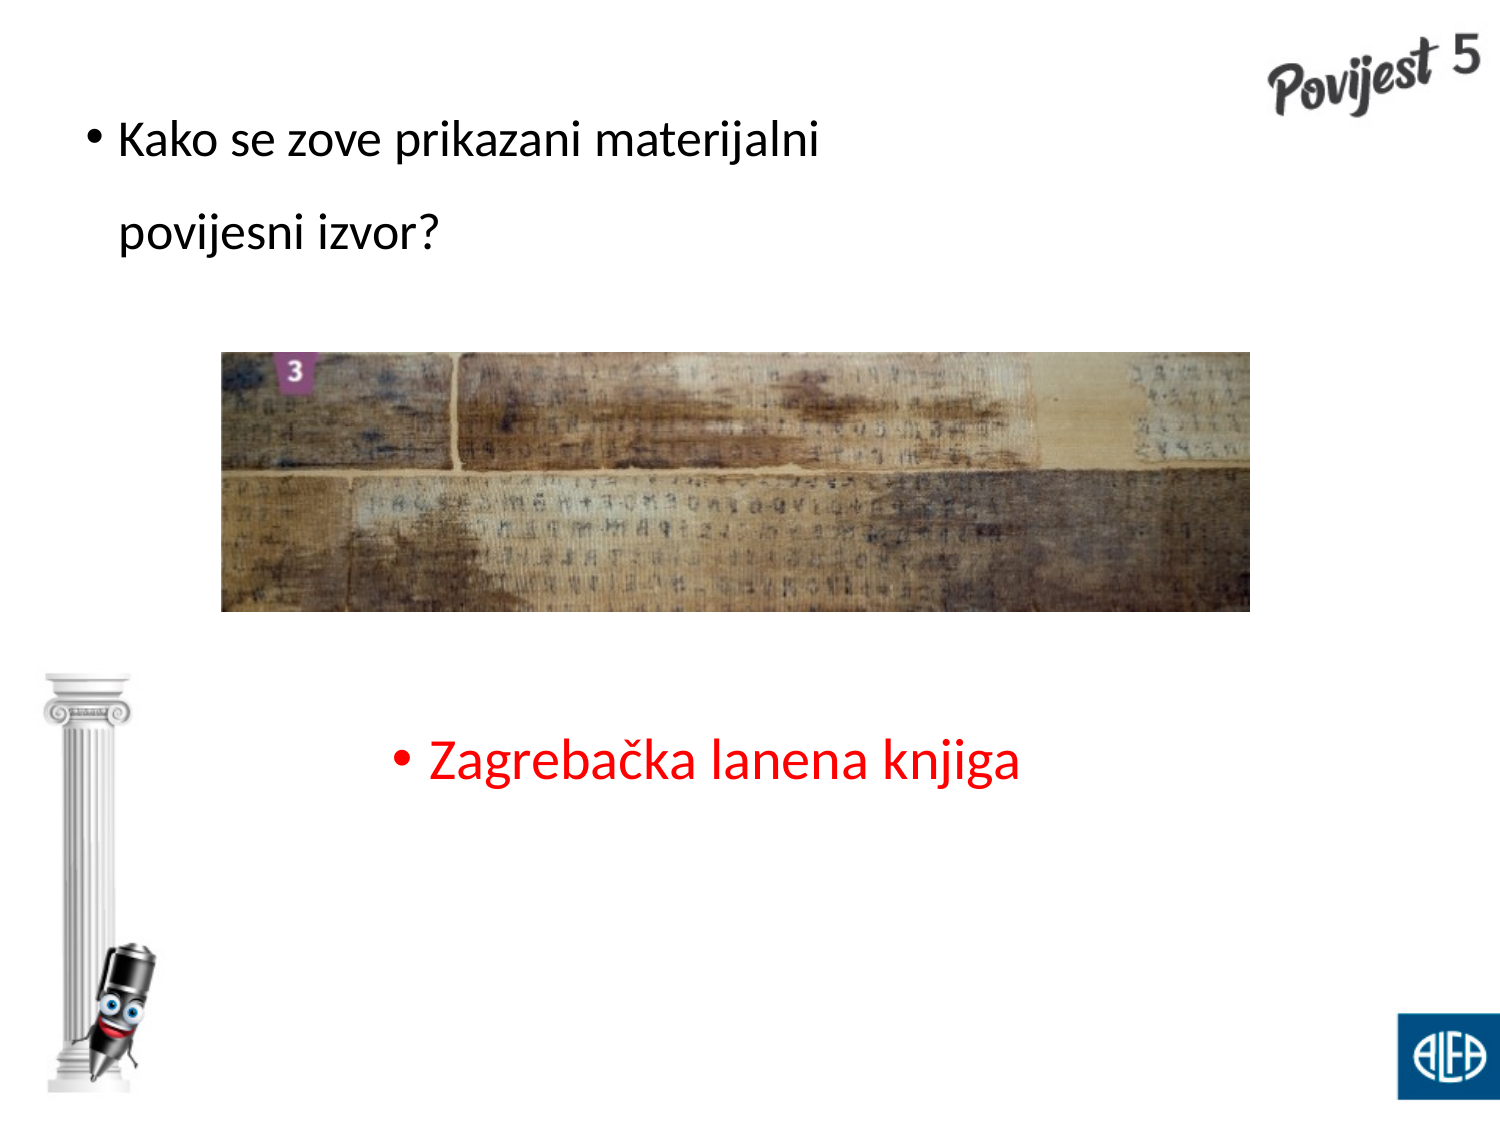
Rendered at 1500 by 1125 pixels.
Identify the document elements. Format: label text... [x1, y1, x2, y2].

list Kako se zove prikazani materijalni povijesni izvor? [70, 65, 944, 269]
text_box Zagrebačka lanena knjiga [376, 721, 1250, 832]
picture [0, 0, 1500, 1125]
